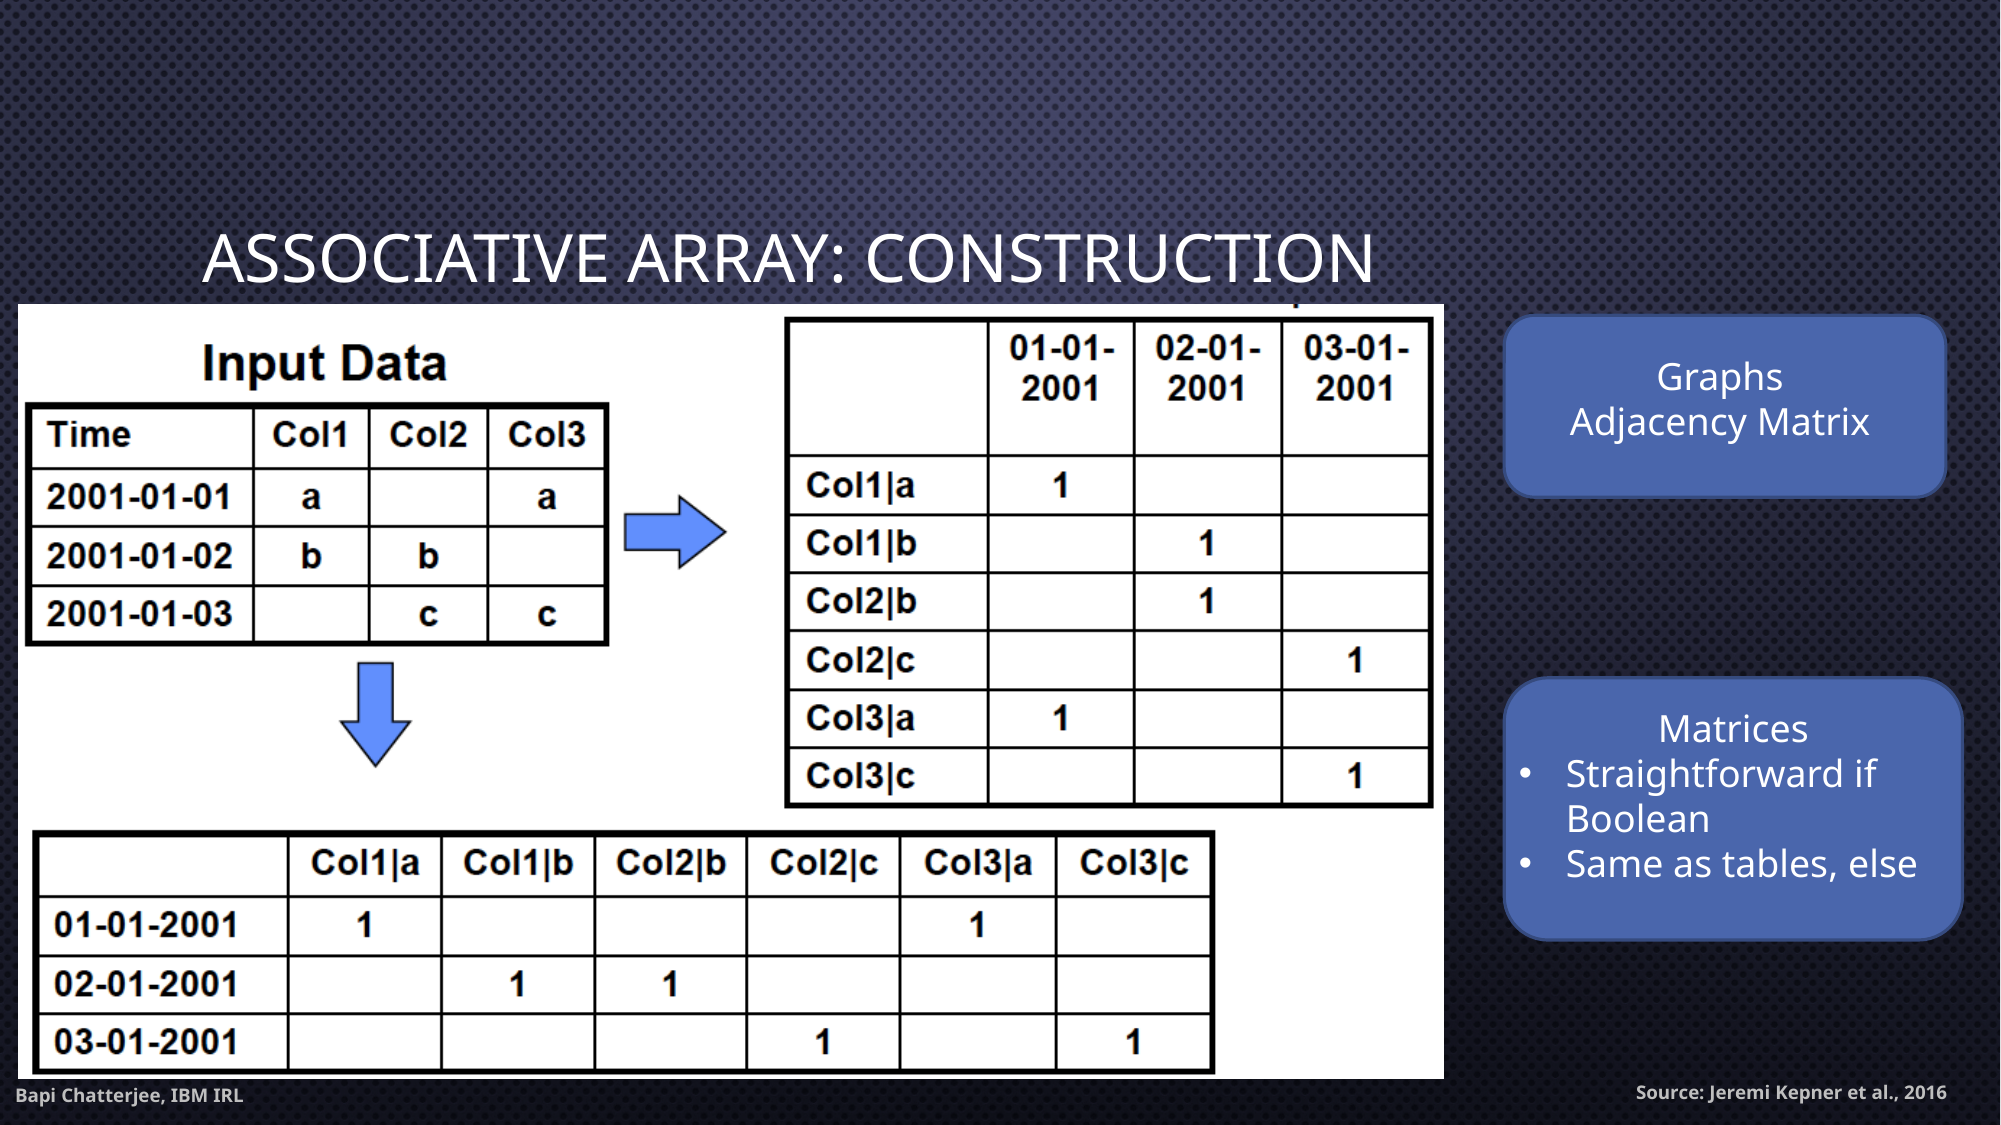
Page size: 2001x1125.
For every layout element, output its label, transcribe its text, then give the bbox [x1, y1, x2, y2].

text_box Matrices Straightforward if Boolean Same as tables, else [1504, 697, 1963, 938]
text_box [1502, 313, 1948, 499]
text_box [1530, 938, 1937, 942]
footer Bapi Chatterjee, IBM IRL [0, 1065, 1238, 1125]
title Associative array: Construction [187, 99, 1813, 413]
text_box Graphs Adjacency Matrix [1504, 345, 1937, 451]
text_box [1509, 676, 1957, 697]
text_box Source: Jeremi Kepner et al., 2016 [1621, 1061, 2000, 1122]
picture [17, 303, 1444, 1080]
